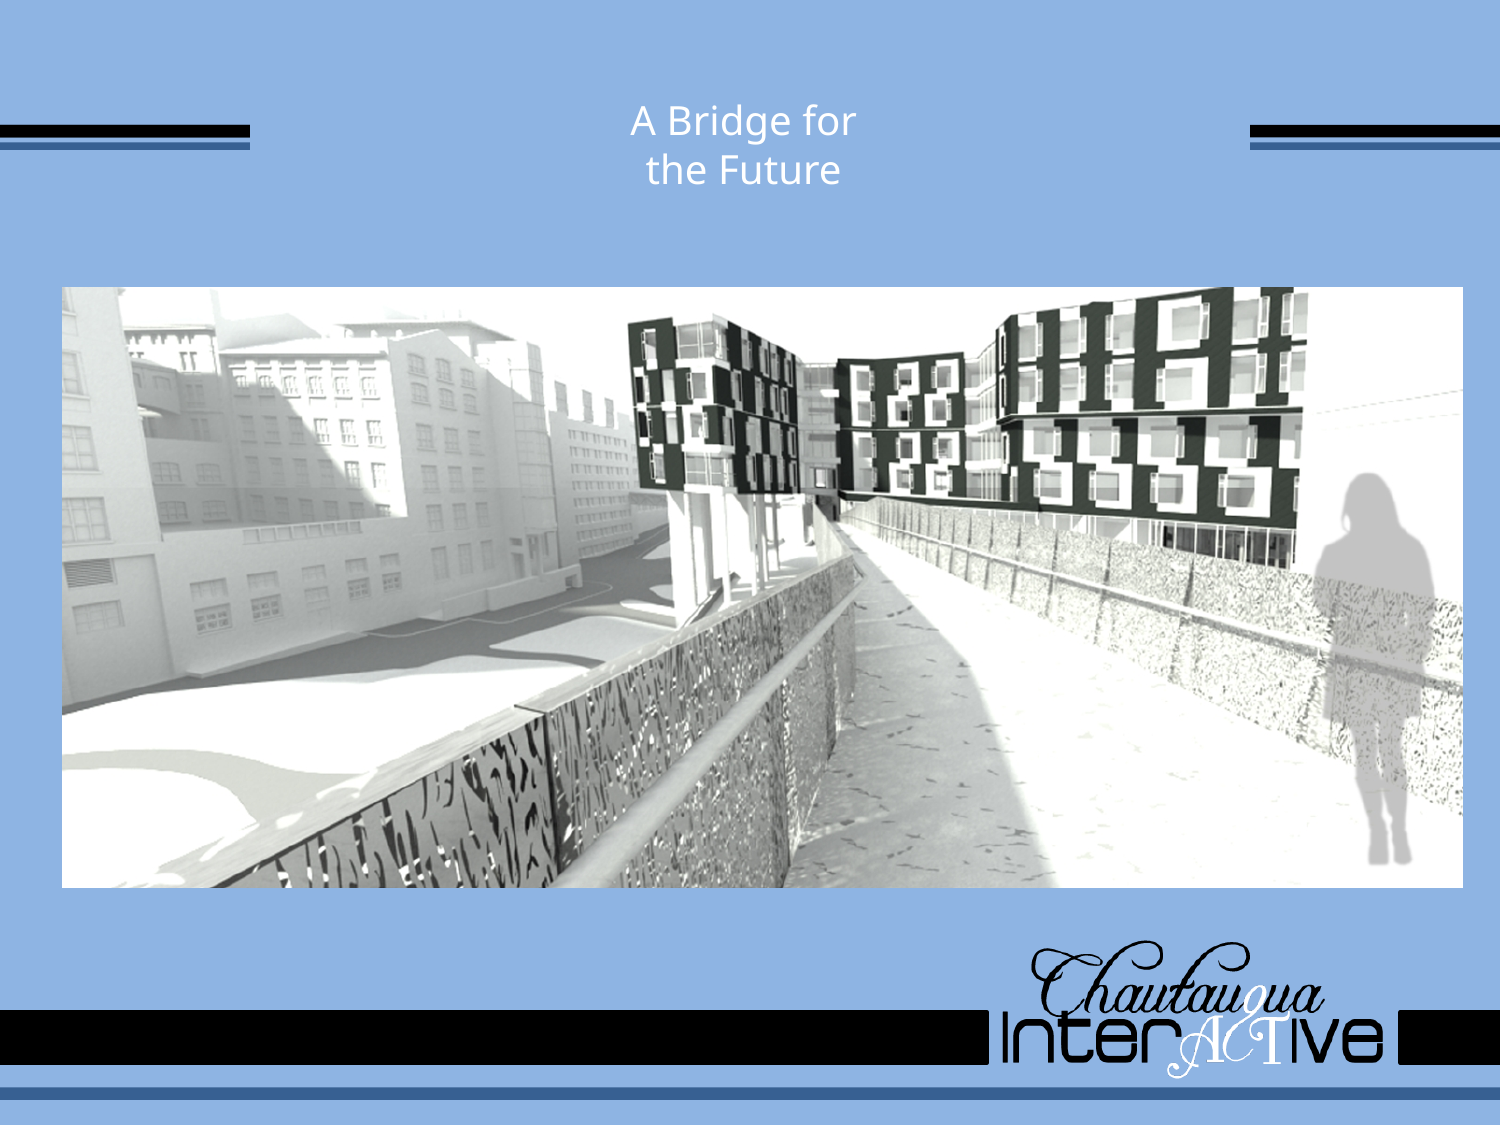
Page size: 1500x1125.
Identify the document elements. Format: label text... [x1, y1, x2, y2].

title A Bridge for the Future [287, 87, 1200, 200]
picture [62, 287, 1463, 888]
picture [999, 940, 1383, 1087]
